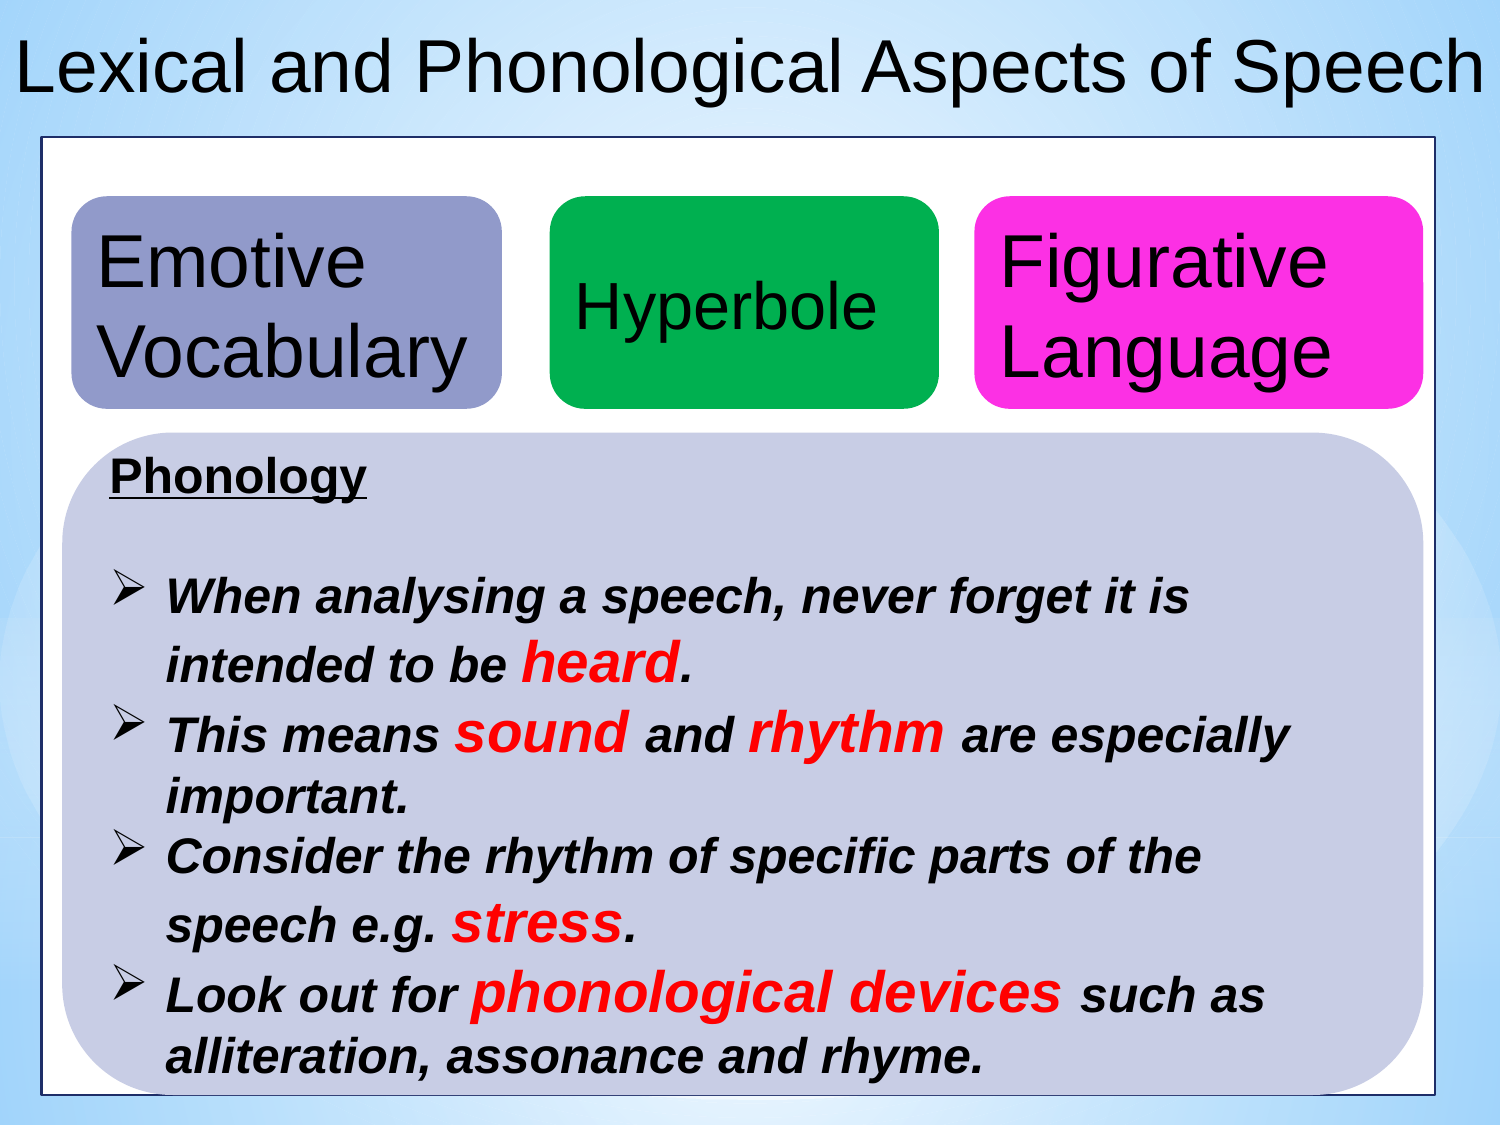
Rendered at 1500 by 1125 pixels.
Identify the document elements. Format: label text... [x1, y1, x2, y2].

text_box Lexical and Phonological Aspects of Speech [0, 9, 1500, 115]
text_box Hyperbole [548, 194, 941, 411]
text_box [40, 136, 1436, 1096]
text_box Emotive Vocabulary [70, 194, 504, 411]
text_box Figurative Language [973, 194, 1425, 411]
text_box Phonology When analysing a speech, never forget it is intended to be heard. This means sound and rhythm are especially important. Consider the rhythm of specific parts of the speech e.g. stress. Look out for phonological devices such as alliteration, assonance and rhyme. [60, 431, 1425, 1097]
